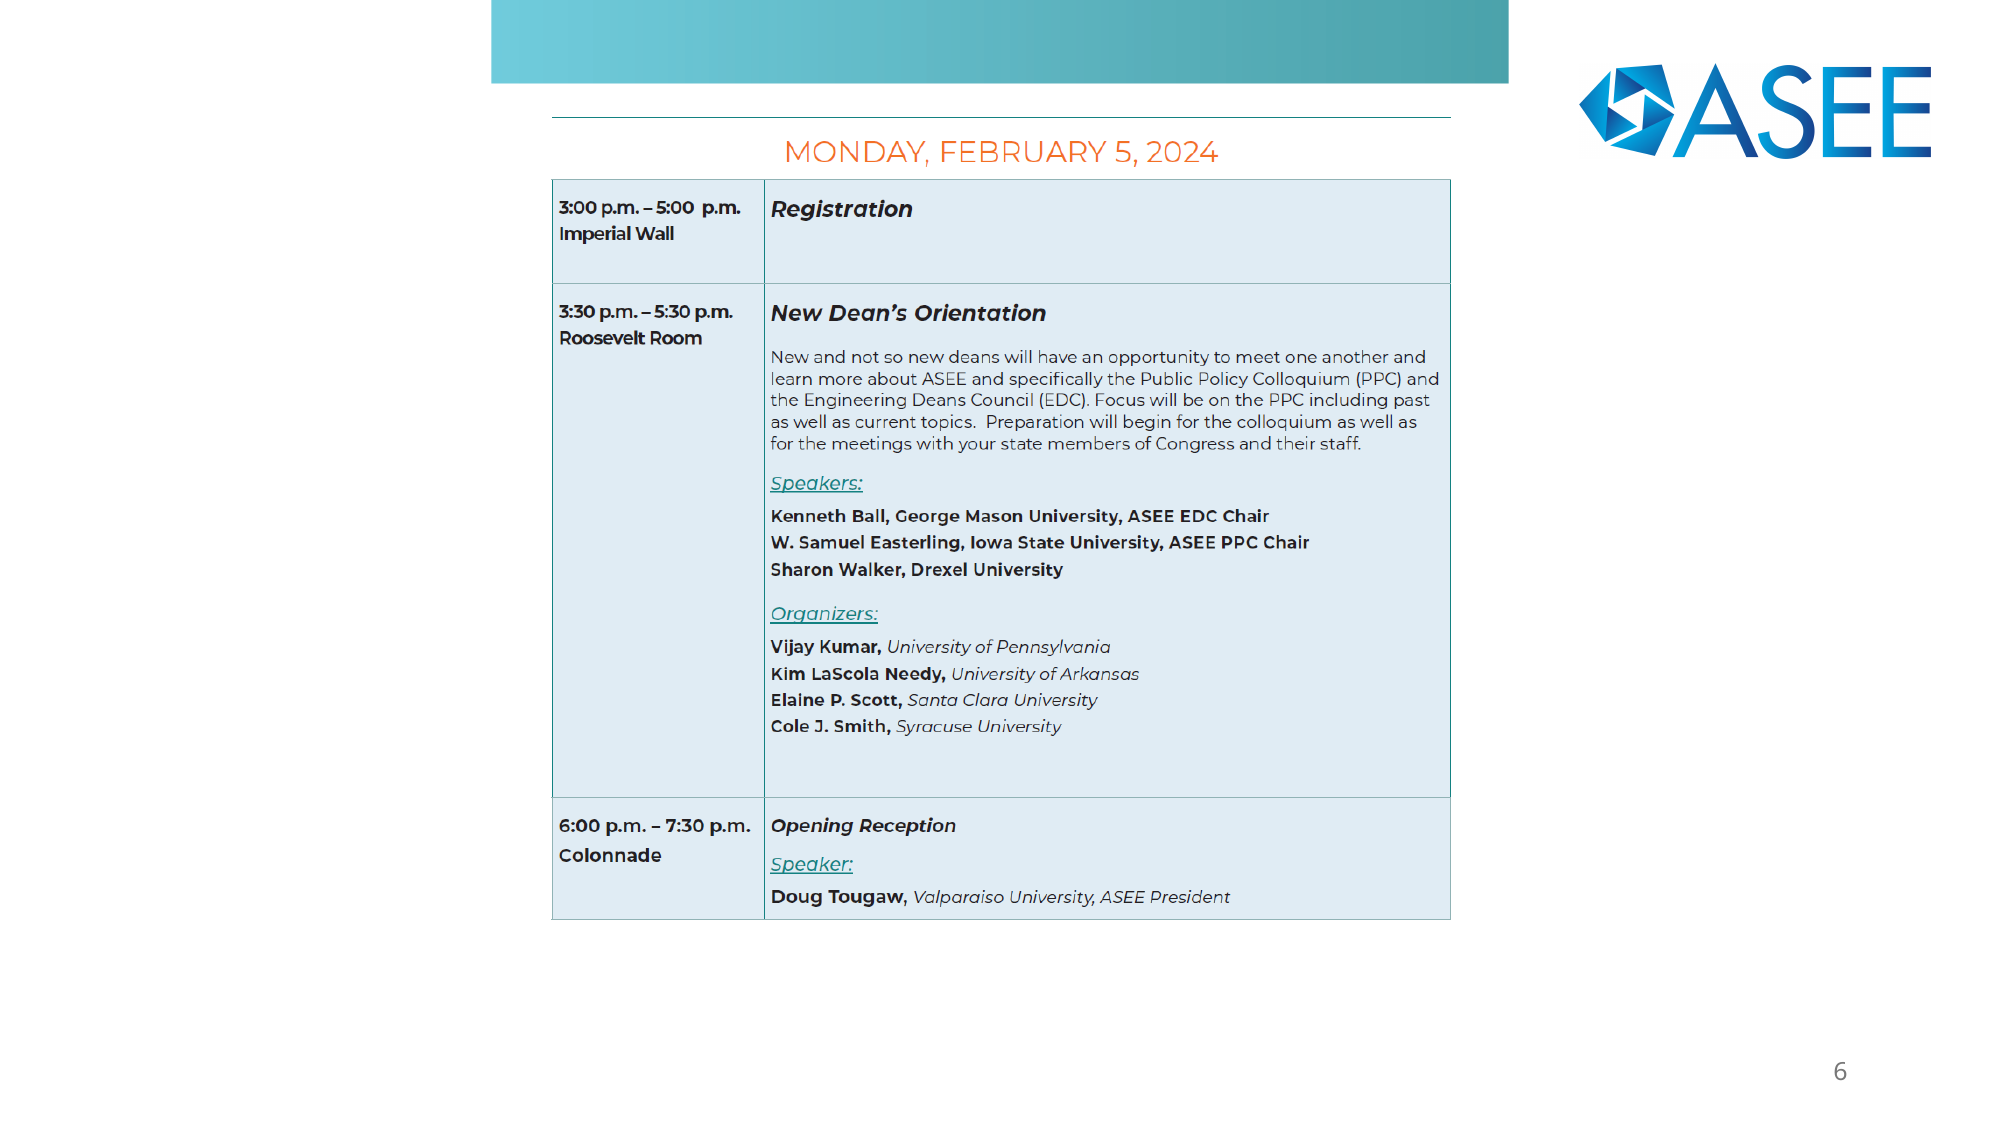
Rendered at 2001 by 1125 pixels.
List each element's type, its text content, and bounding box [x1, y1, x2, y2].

picture [1578, 62, 1931, 160]
slide_number 6 [1510, 1042, 1863, 1103]
picture [490, 0, 1510, 1125]
